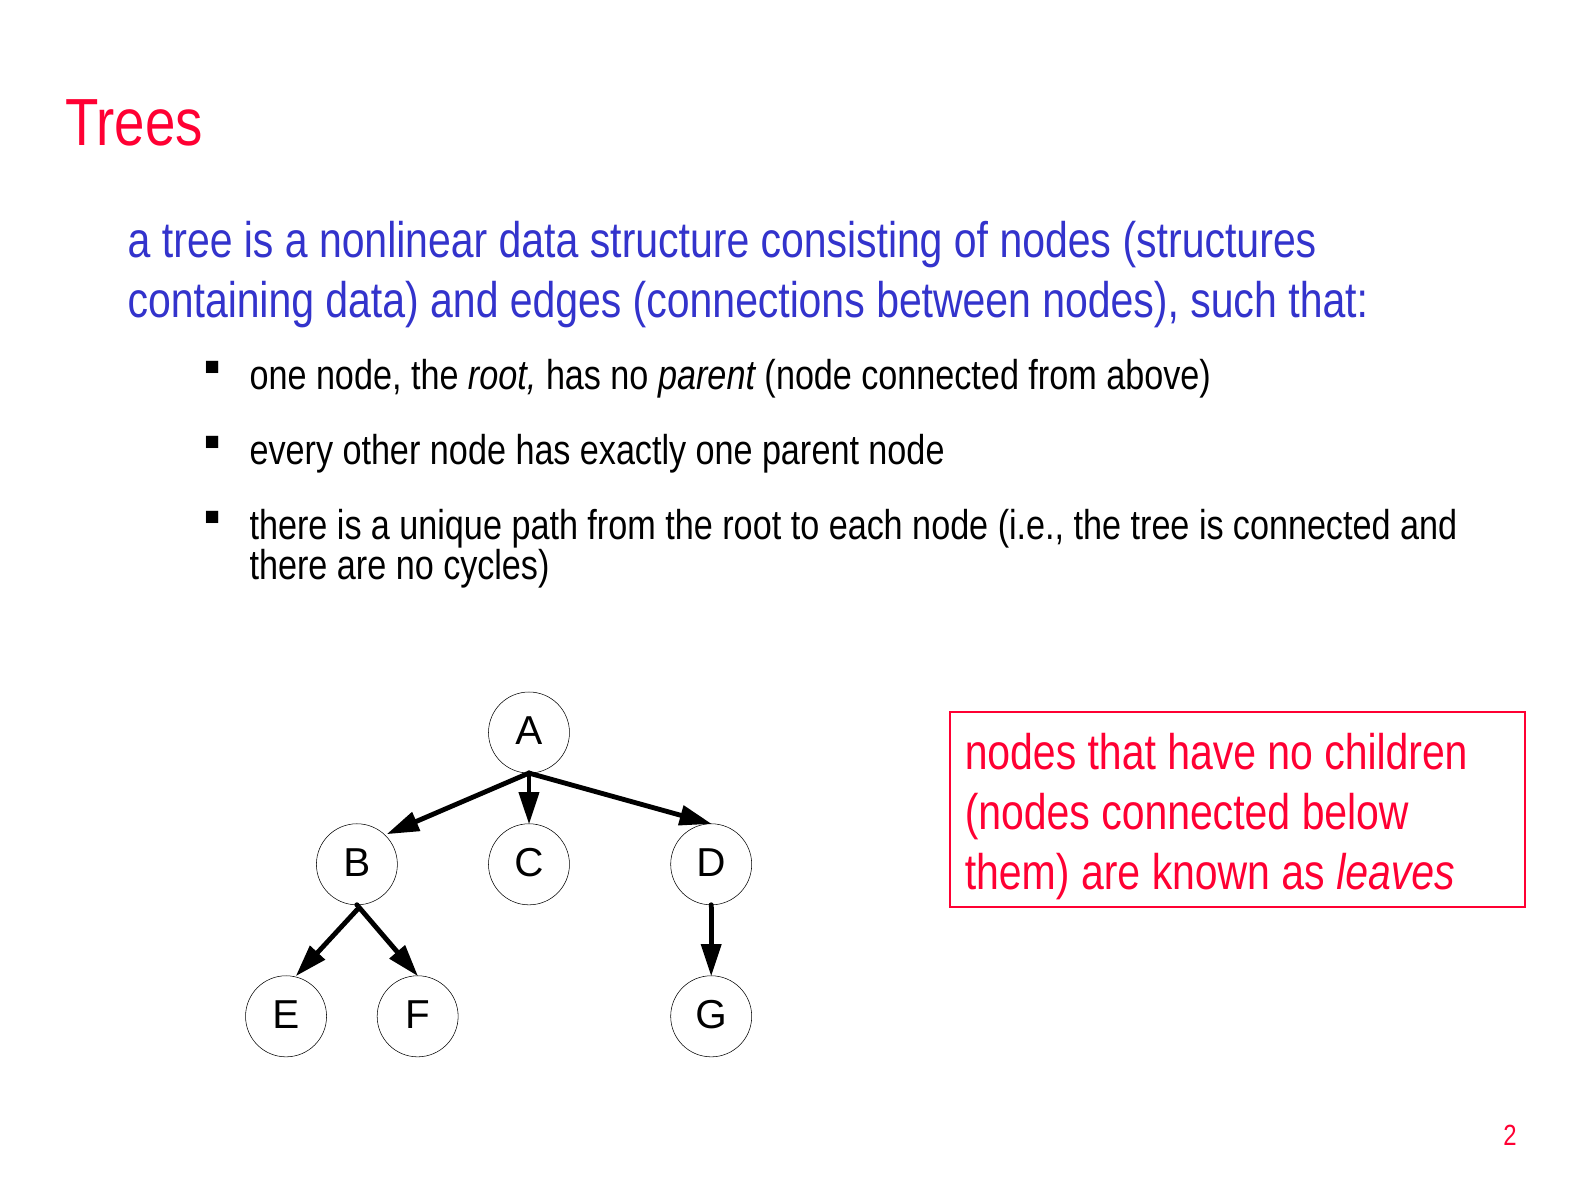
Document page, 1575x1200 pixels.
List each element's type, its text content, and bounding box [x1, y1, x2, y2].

text_box one node, the root, has no parent (node connected from above) [112, 349, 1513, 424]
text_box there is a unique path from the root to each node (i.e., the tree is connected and there are no cycles) [112, 499, 1513, 575]
text_box every other node has exactly one parent node [112, 424, 1513, 499]
text_box nodes that have no children (nodes connected below them) are known as leaves [950, 712, 1525, 908]
slide_number 2 [1203, 1092, 1532, 1174]
title Trees [50, 62, 1538, 175]
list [199, 662, 803, 1101]
list a tree is a nonlinear data structure consisting of nodes (structures containing data) and edges (connections between nodes), such that: [112, 200, 1513, 349]
